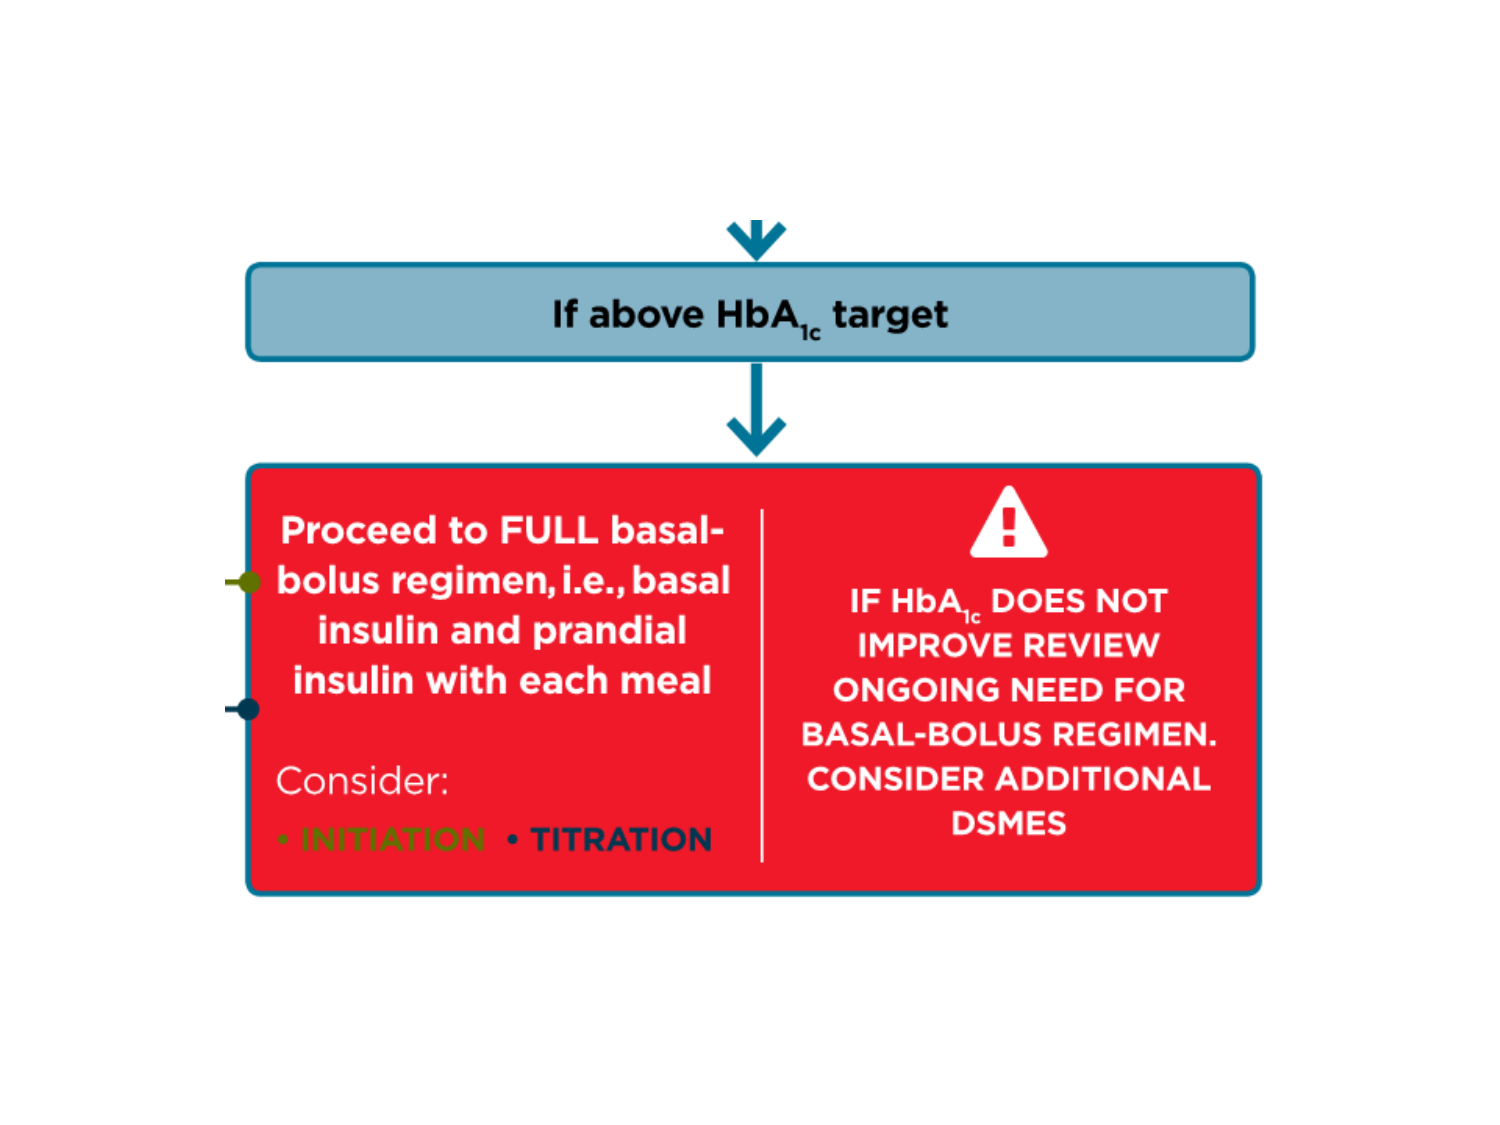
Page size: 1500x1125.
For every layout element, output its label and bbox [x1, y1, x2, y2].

picture [224, 220, 1276, 905]
